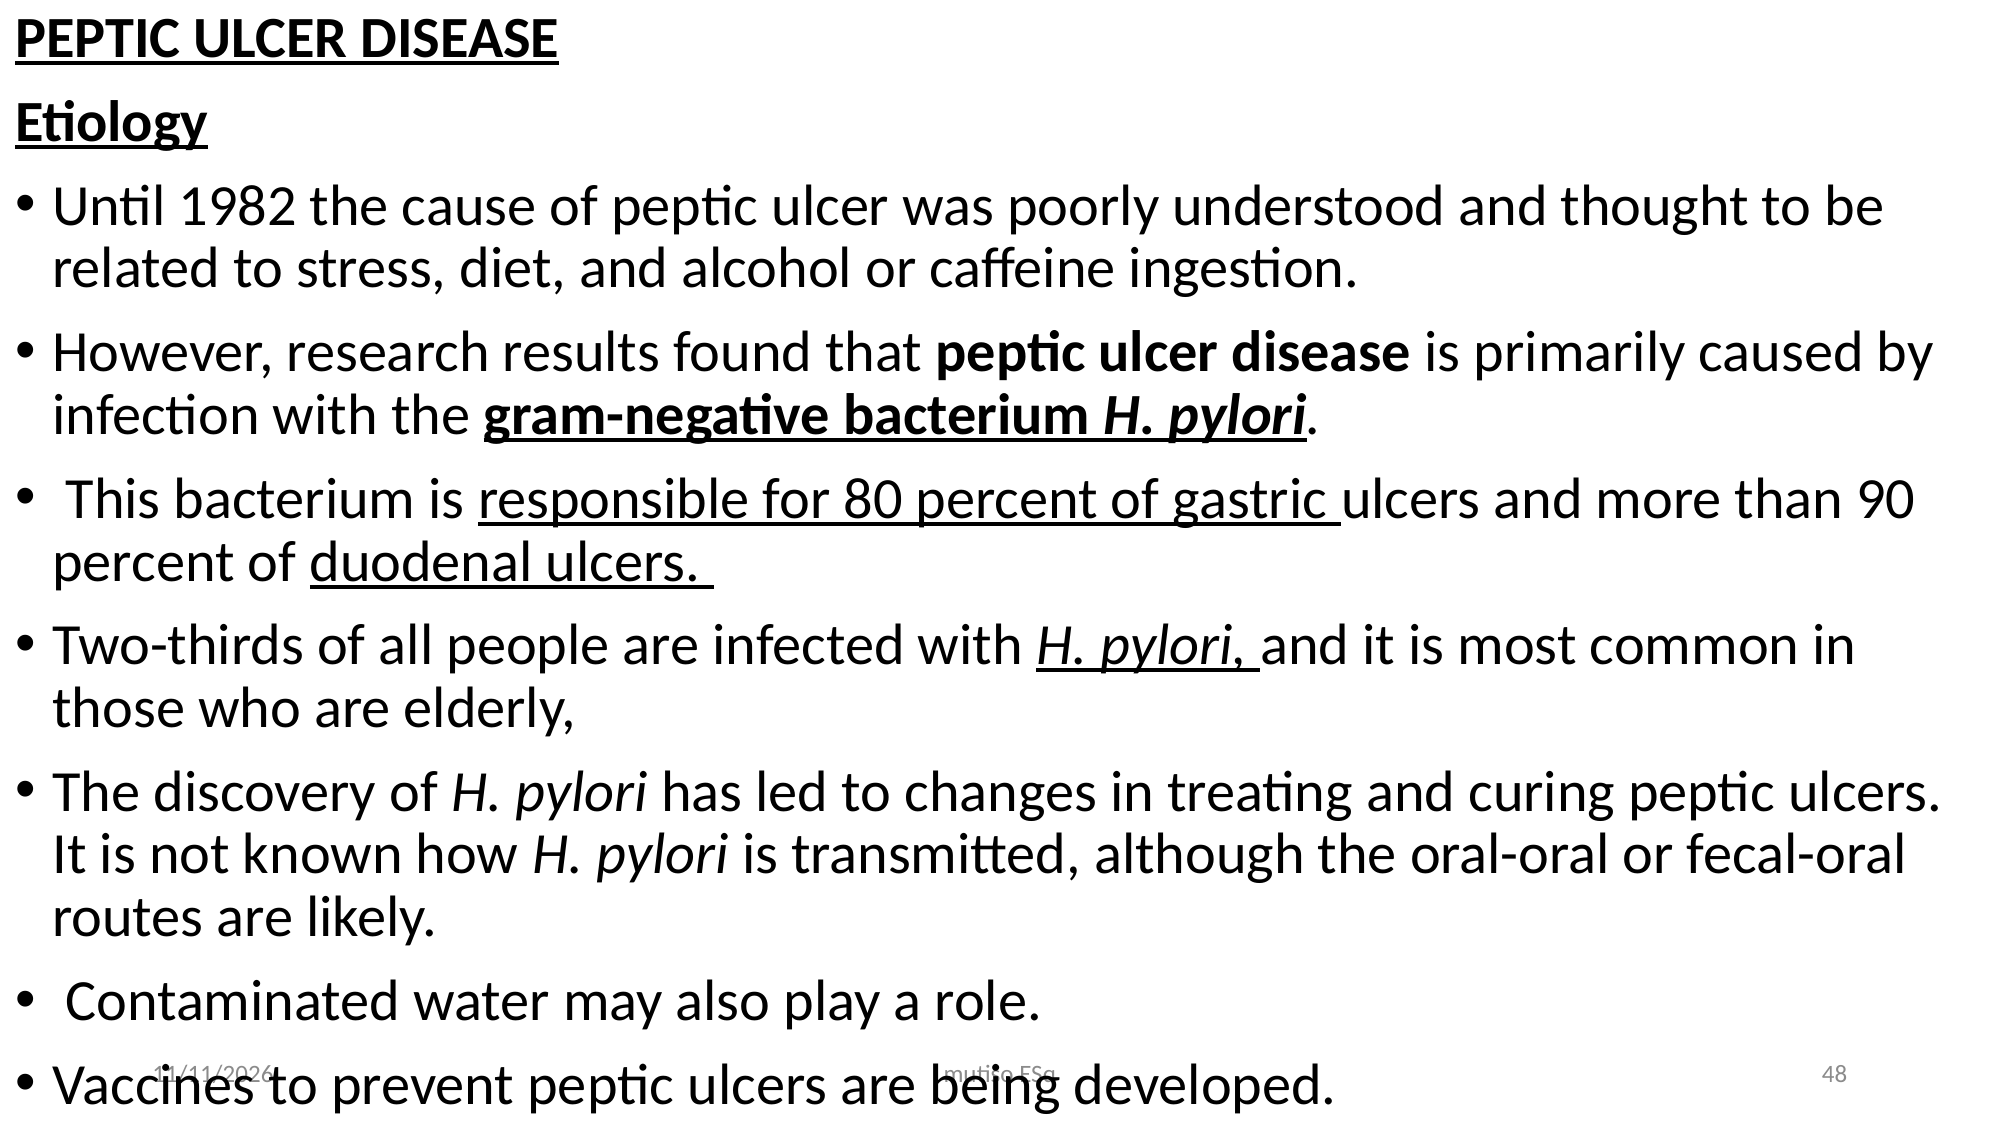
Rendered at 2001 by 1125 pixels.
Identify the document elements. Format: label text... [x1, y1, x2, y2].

slide_number 48 [1412, 1042, 1863, 1103]
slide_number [137, 1042, 588, 1103]
footer mutiso ESq [662, 1042, 1338, 1103]
list PEPTIC ULCER DISEASE Etiology Until 1982 the cause of peptic ulcer was poorly understood and thought to be related to stress, diet, and alcohol or caffeine ingestion. However, research results found that peptic ulcer disease is primarily caused by infection with the gram-negative bacterium H. pylori. This bacterium is responsible for 80 percent of gastric ulcers and more than 90 percent of duodenal ulcers. Two-thirds of all people are infected with H. pylori, and it is most common in those who are elderly, The discovery of H. pylori has led to changes in treating and curing peptic ulcers. It is not known how H. pylori is transmitted, although the oral-oral or fecal-oral routes are likely. Contaminated water may also play a role. Vaccines to prevent peptic ulcers are being developed. [0, 0, 2000, 1125]
